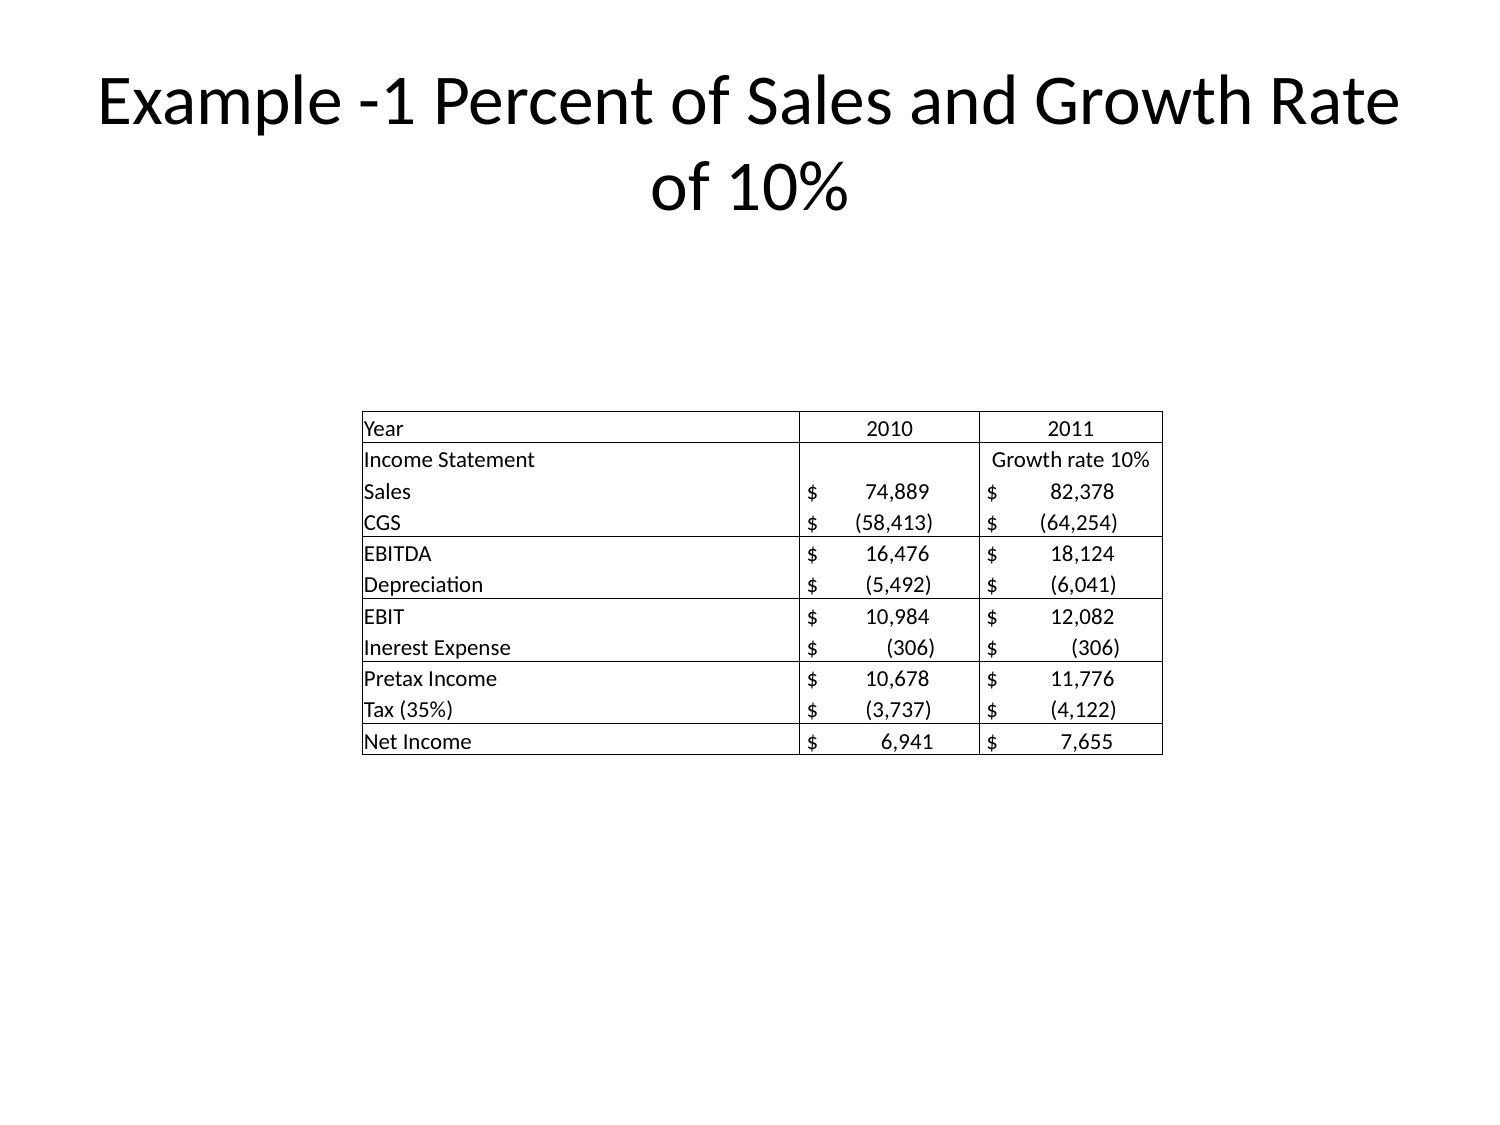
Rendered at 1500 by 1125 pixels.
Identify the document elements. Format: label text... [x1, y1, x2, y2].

table_header 2011 [980, 412, 1162, 442]
table_cell $ 11,776 [980, 662, 1162, 692]
table_cell Depreciation [363, 567, 799, 598]
table_cell Tax (35%) [363, 692, 799, 723]
table_cell Income Statement [363, 443, 799, 474]
table_header 2010 [800, 412, 979, 442]
table_cell $ 74,889 [800, 474, 979, 505]
table_cell Net Income [363, 724, 799, 754]
table_cell Growth rate 10% [980, 443, 1162, 474]
table_cell $ (3,737) [800, 692, 979, 723]
table_cell $ (6,041) [980, 567, 1162, 598]
table_cell $ (4,122) [980, 692, 1162, 723]
table_cell EBITDA [363, 537, 799, 567]
table_cell $ 12,082 [980, 599, 1162, 630]
title Example -1 Percent of Sales and Growth Rate of 10% [74, 44, 1426, 233]
table_cell $ 7,655 [980, 724, 1162, 754]
table_cell $ 82,378 [980, 474, 1162, 505]
table_header Year [363, 412, 799, 442]
table_cell EBIT [363, 599, 799, 630]
table_cell $ 6,941 [800, 724, 979, 754]
table_cell [800, 443, 979, 474]
table_cell CGS [363, 505, 799, 536]
table_cell Sales [363, 474, 799, 505]
table_cell Pretax Income [363, 662, 799, 692]
table_cell $ (5,492) [800, 567, 979, 598]
table_cell $ (306) [800, 630, 979, 661]
table_cell Inerest Expense [363, 630, 799, 661]
table_cell $ 10,678 [800, 662, 979, 692]
table_cell $ (64,254) [980, 505, 1162, 536]
table_cell $ (306) [980, 630, 1162, 661]
table_cell $ 18,124 [980, 537, 1162, 567]
table_cell $ 16,476 [800, 537, 979, 567]
table_cell $ 10,984 [800, 599, 979, 630]
table_cell $ (58,413) [800, 505, 979, 536]
